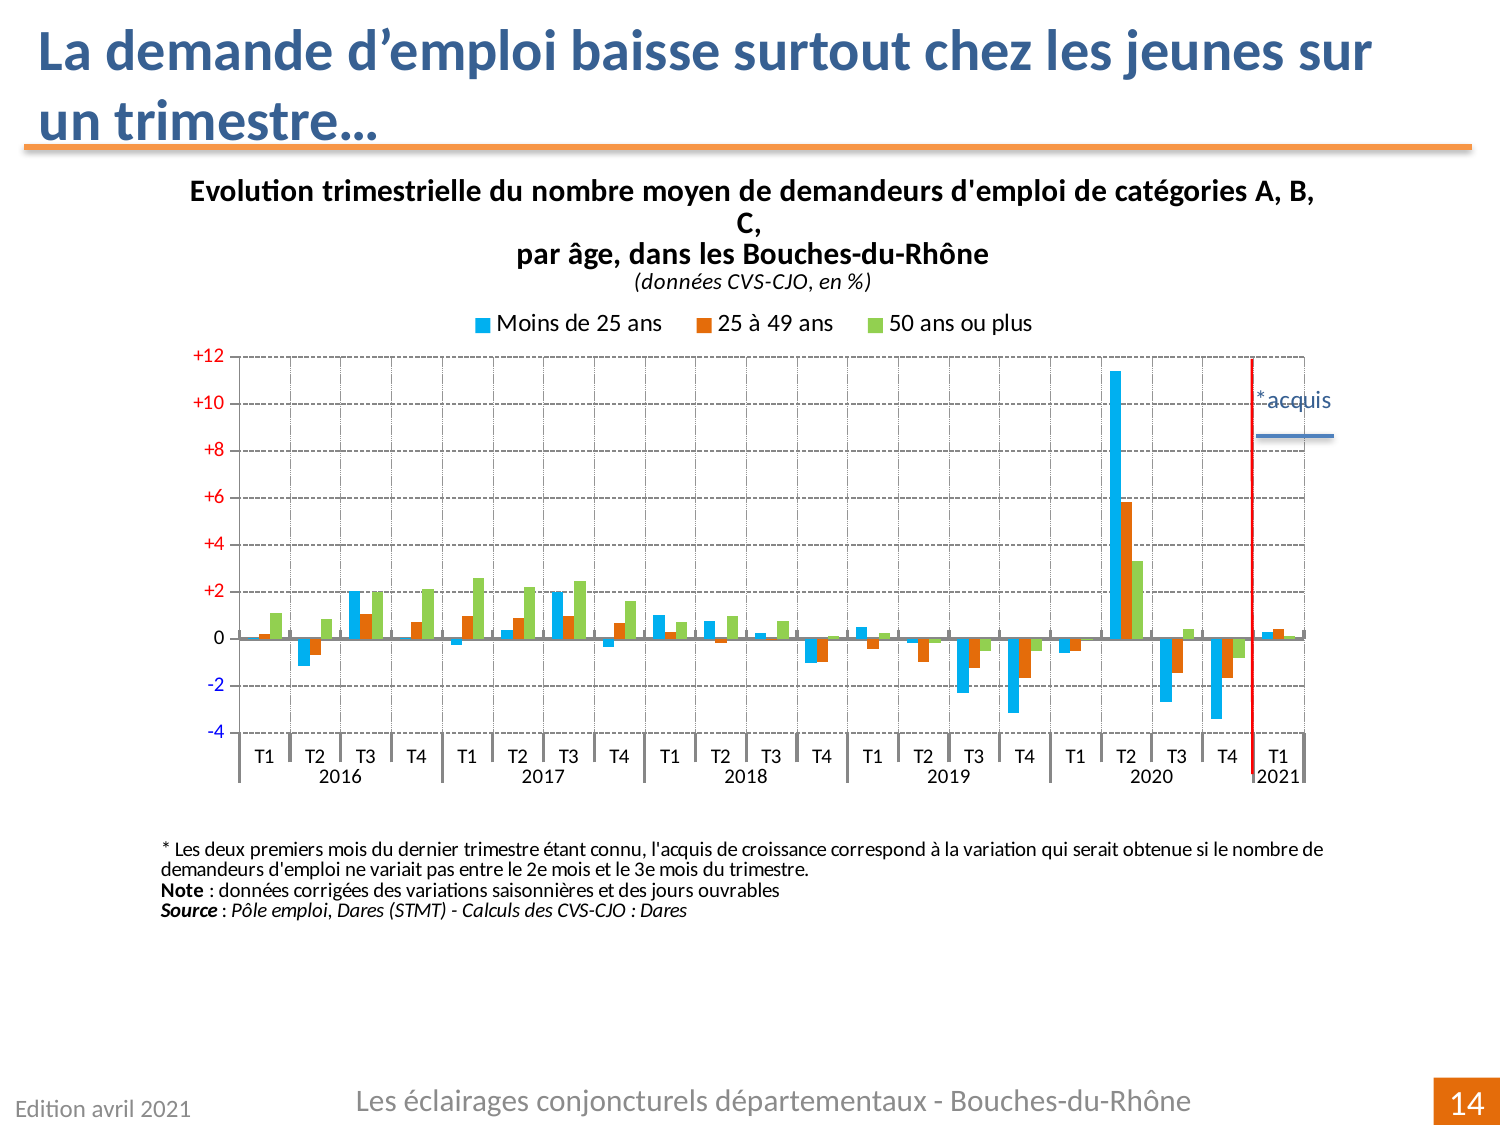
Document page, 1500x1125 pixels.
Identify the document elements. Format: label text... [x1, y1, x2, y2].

text_box La demande d’emploi baisse surtout chez les jeunes sur un trimestre… [24, 4, 1439, 144]
chart [134, 170, 1366, 955]
footer Les éclairages conjoncturels départementaux - Bouches-du-Rhône [318, 1069, 1230, 1125]
slide_number 14 [1433, 1077, 1500, 1125]
slide_number Edition avril 2021 [0, 1077, 350, 1125]
